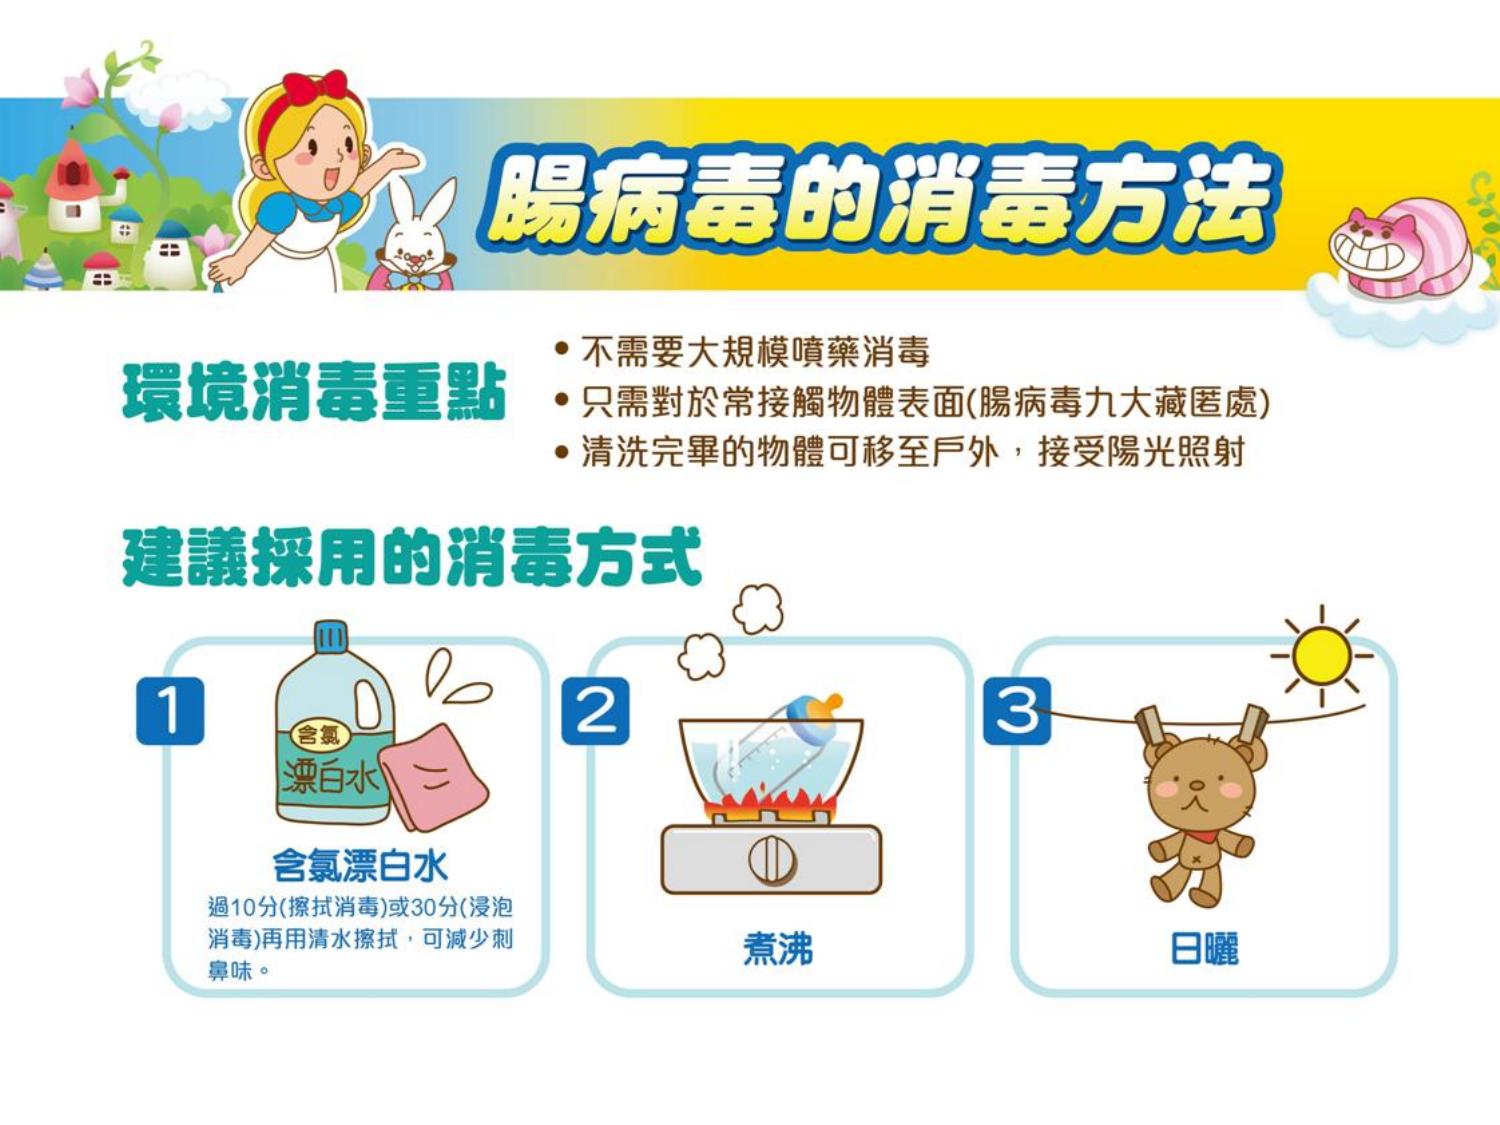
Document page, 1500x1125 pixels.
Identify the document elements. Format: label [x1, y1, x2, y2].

list [0, 31, 1500, 1093]
